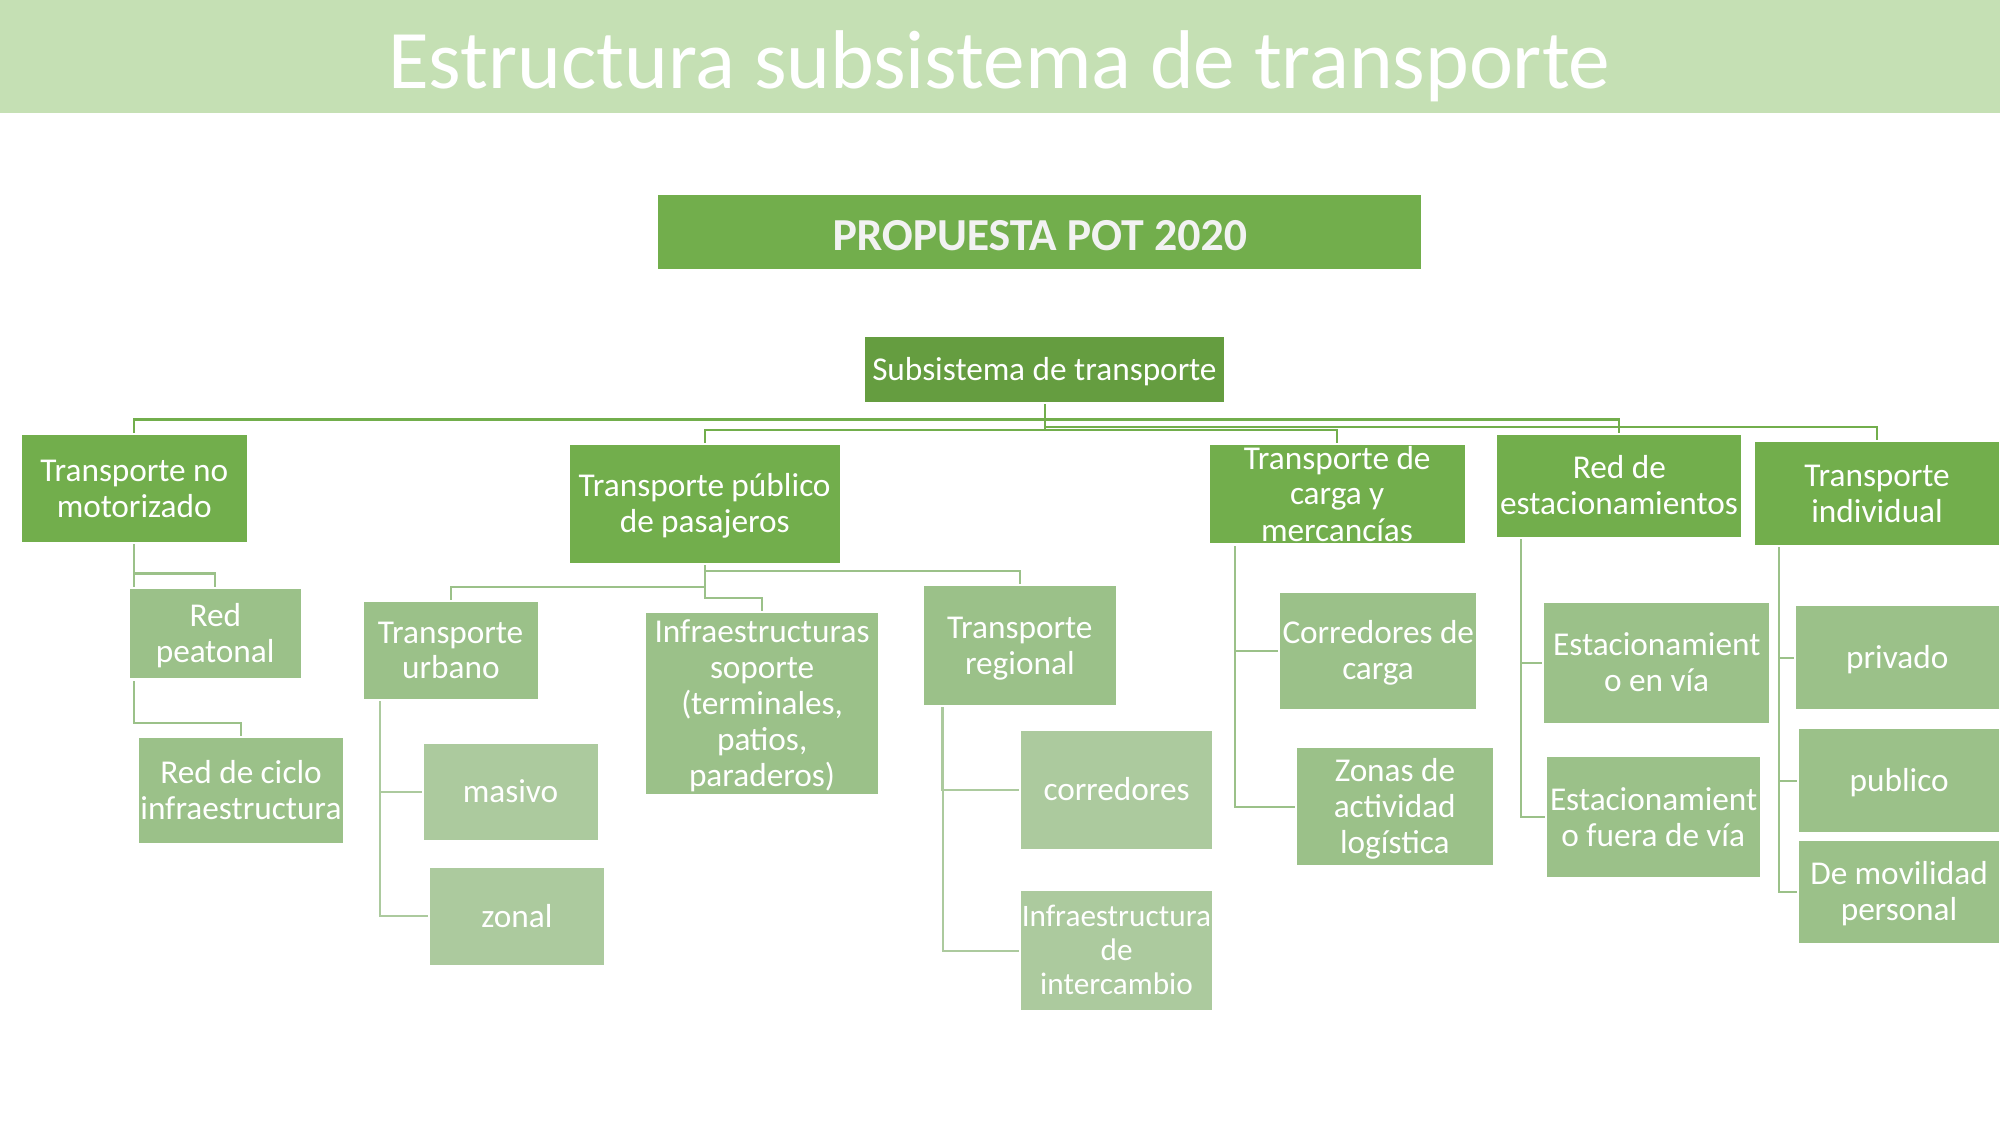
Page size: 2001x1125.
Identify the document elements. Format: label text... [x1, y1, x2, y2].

text_box Estructura subsistema de transporte [0, 0, 2000, 114]
text_box PROPUESTA POT 2020 [657, 194, 1423, 269]
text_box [20, 269, 2000, 1066]
